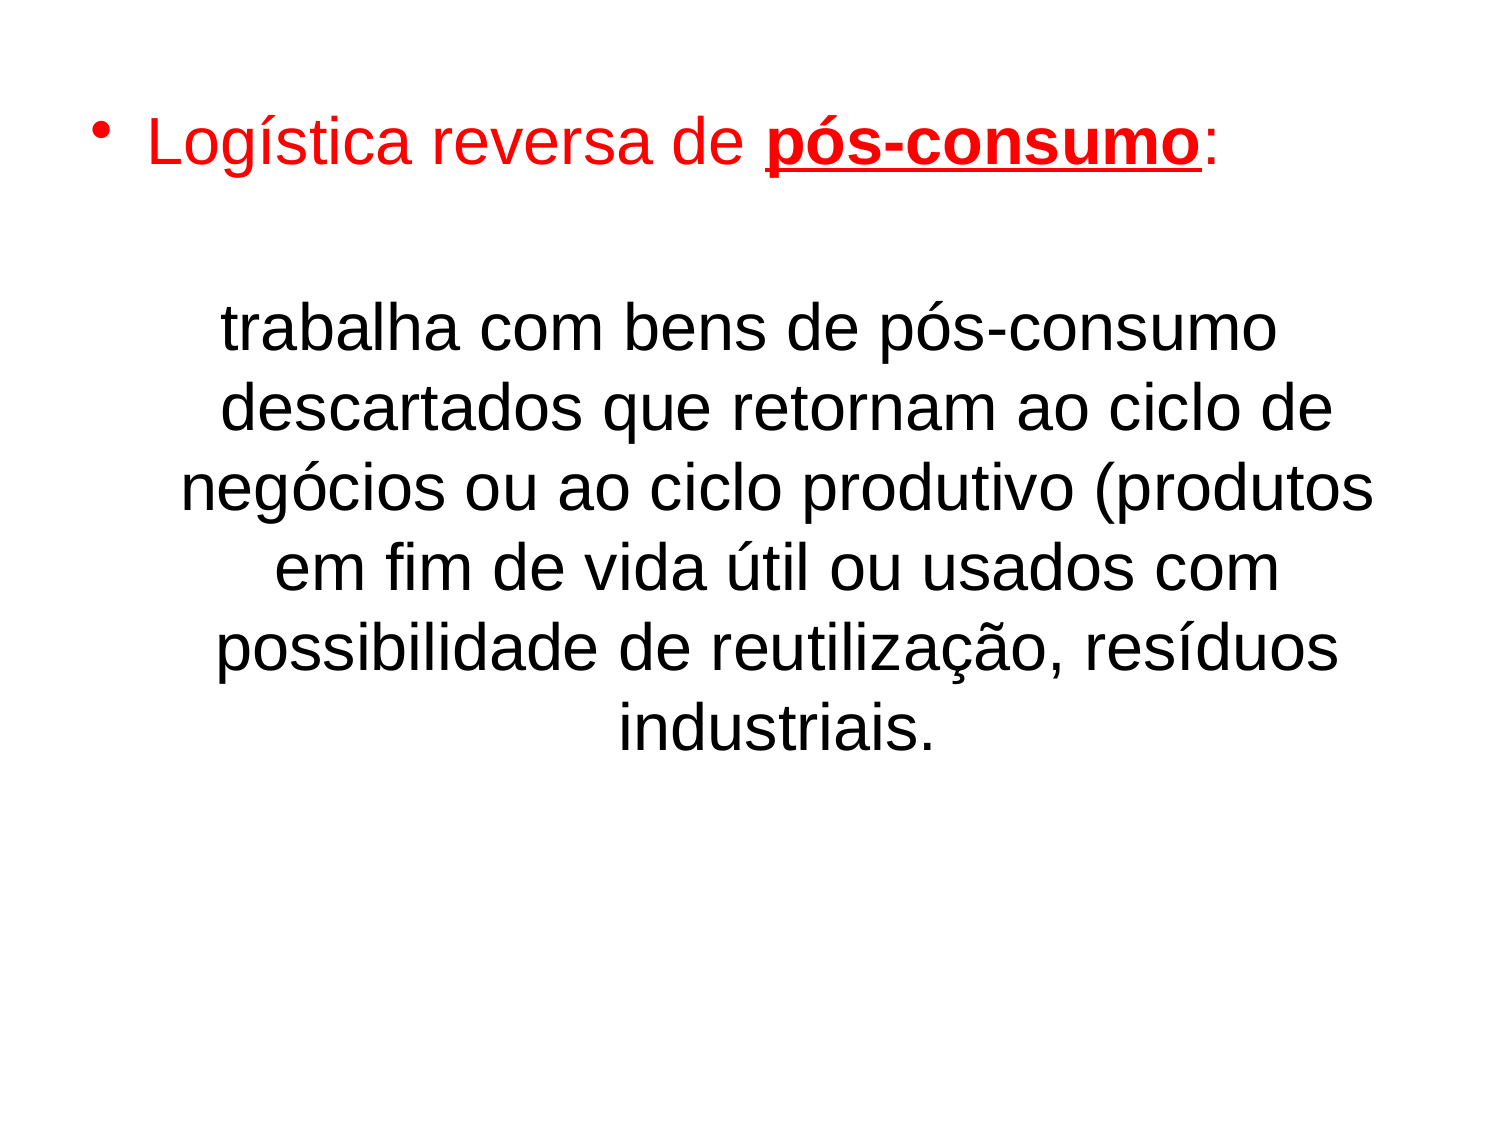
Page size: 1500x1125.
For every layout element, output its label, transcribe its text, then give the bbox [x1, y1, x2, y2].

list Logística reversa de pós-consumo: trabalha com bens de pós-consumo descartados que retornam ao ciclo de negócios ou ao ciclo produtivo (produtos em fim de vida útil ou usados com possibilidade de reutilização, resíduos industriais. [74, 89, 1426, 1083]
